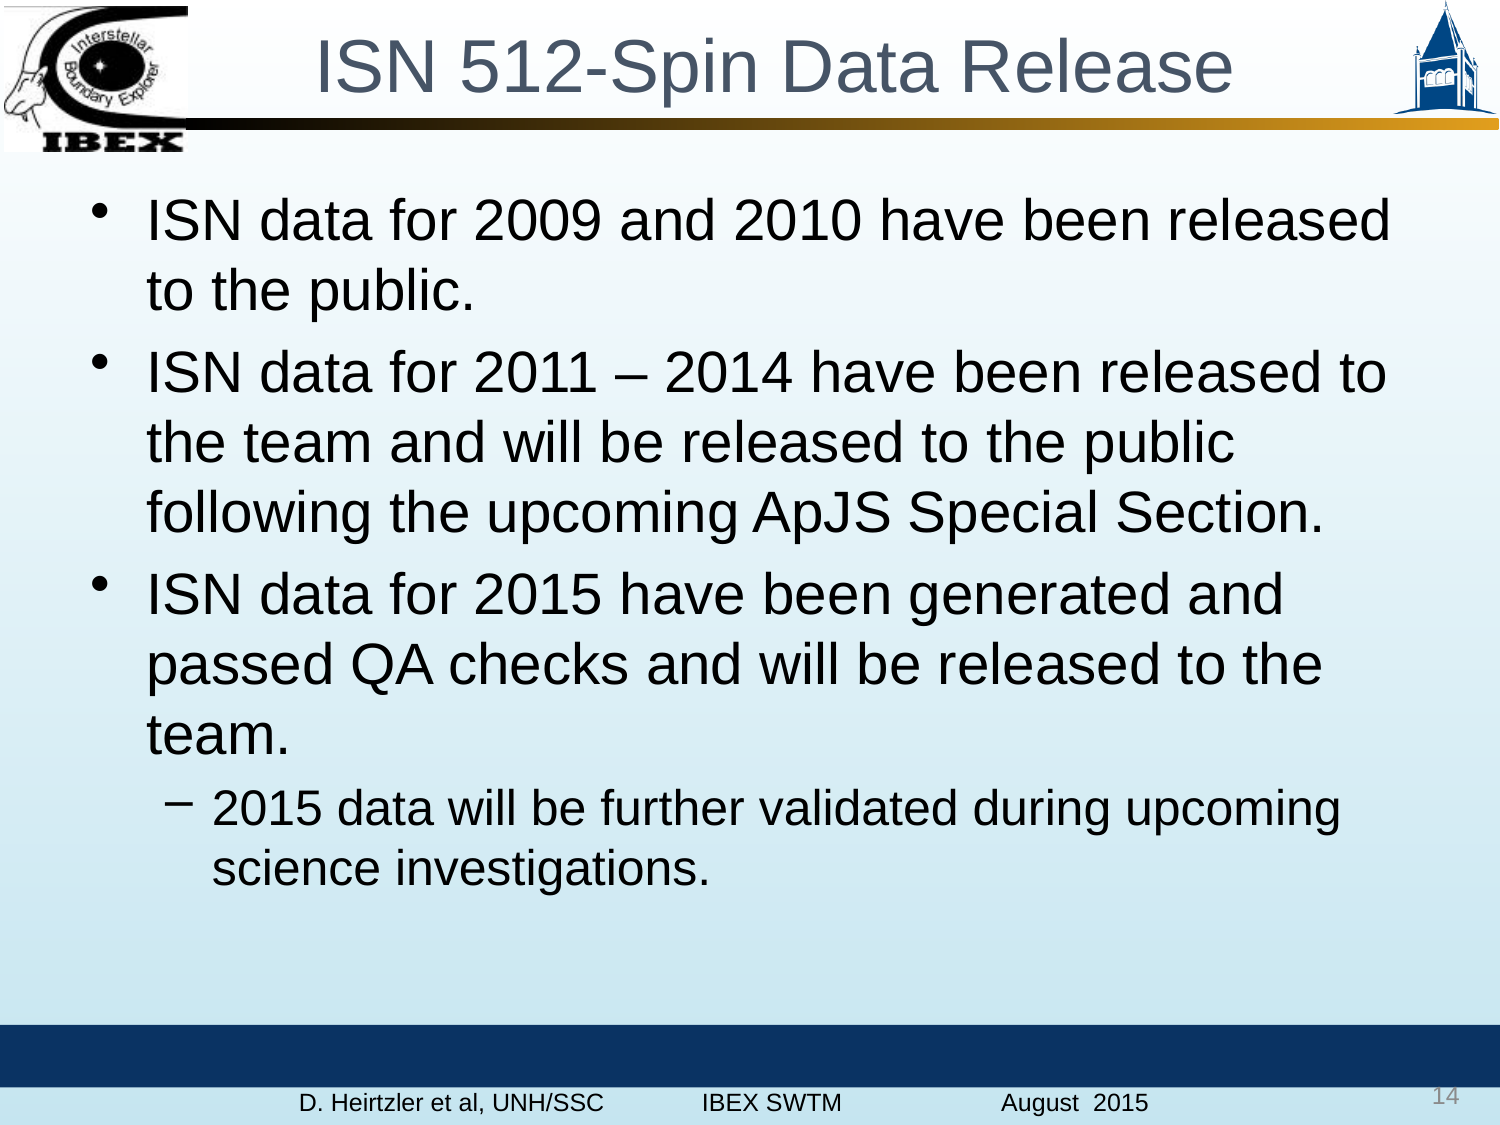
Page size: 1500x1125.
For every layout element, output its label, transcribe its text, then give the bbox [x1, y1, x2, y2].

footer D. Heirtzler et al, UNH/SSC IBEX SWTM August 2015 [75, 1071, 1374, 1125]
picture [4, 6, 188, 152]
slide_number 14 [1374, 1064, 1475, 1125]
title ISN 512-Spin Data Release [162, 0, 1388, 125]
list ISN data for 2009 and 2010 have been released to the public. ISN data for 2011 – 2014 have been released to the team and will be released to the public following the upcoming ApJS Special Section. ISN data for 2015 have been generated and passed QA checks and will be released to the team. 2015 data will be further validated during upcoming science investigations. [75, 174, 1425, 1005]
